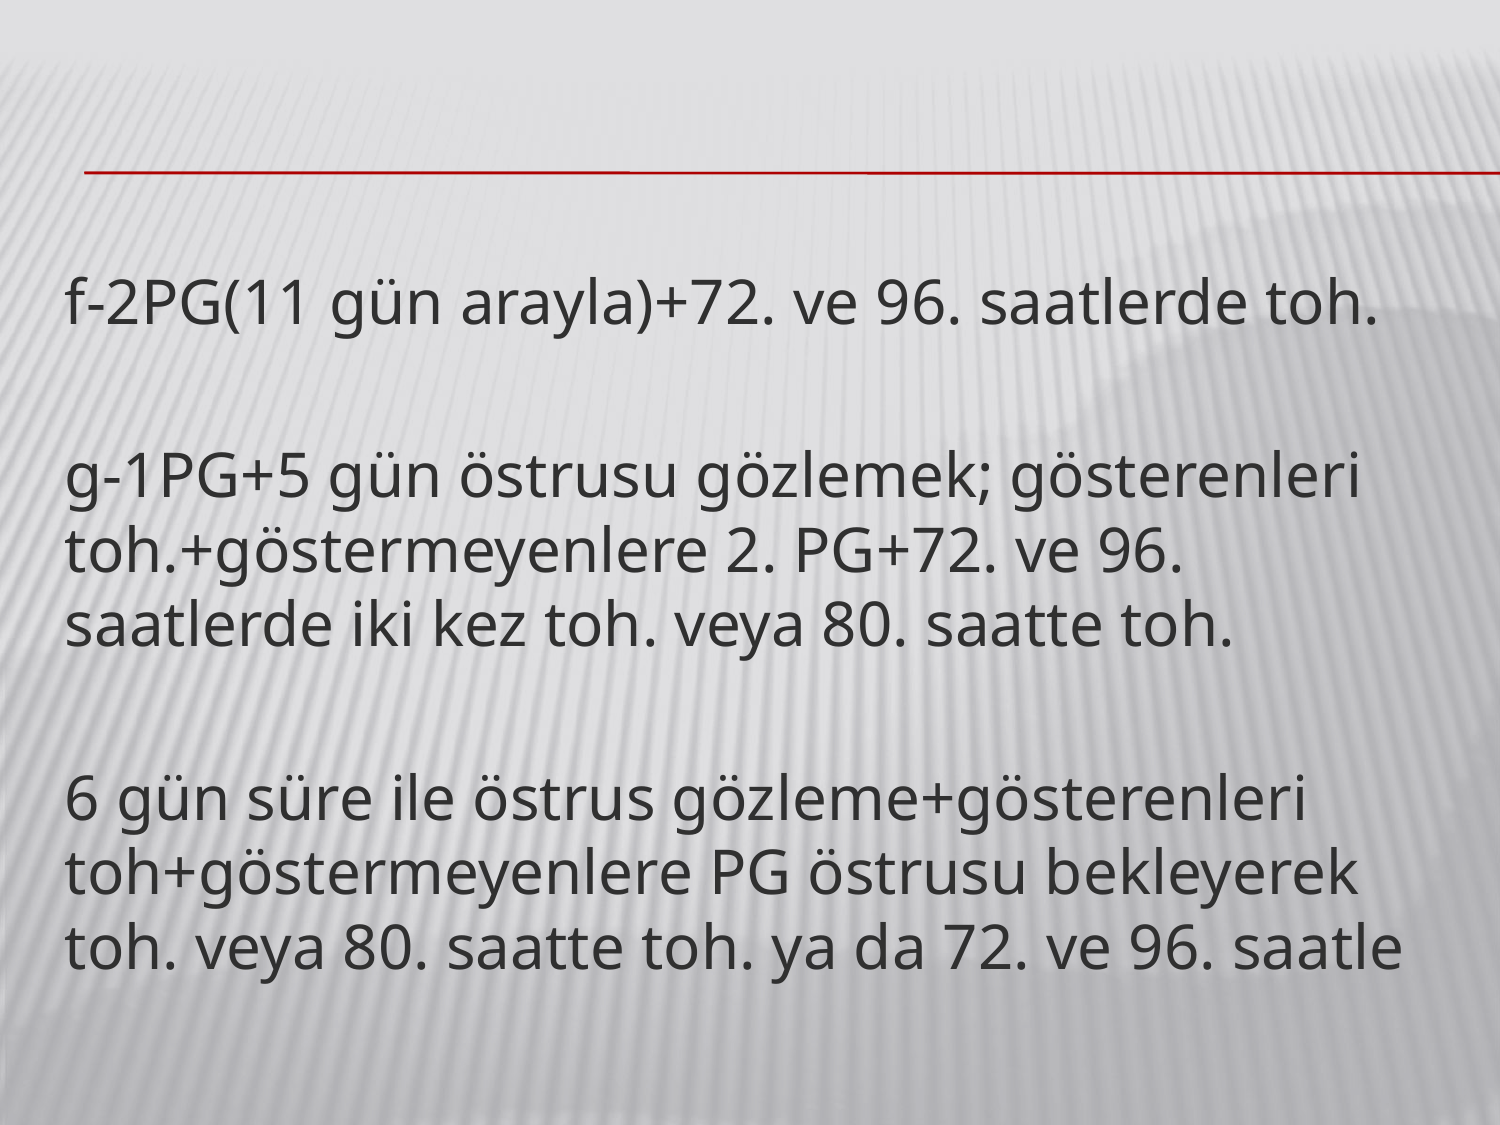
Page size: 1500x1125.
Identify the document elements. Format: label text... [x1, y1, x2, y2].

list f-2PG(11 gün arayla)+72. ve 96. saatlerde toh. g-1PG+5 gün östrusu gözlemek; gösterenleri toh.+göstermeyenlere 2. PG+72. ve 96. saatlerde iki kez toh. veya 80. saatte toh. 6 gün süre ile östrus gözleme+gösterenleri toh+göstermeyenlere PG östrusu bekleyerek toh. veya 80. saatte toh. ya da 72. ve 96. saatle [50, 254, 1475, 998]
